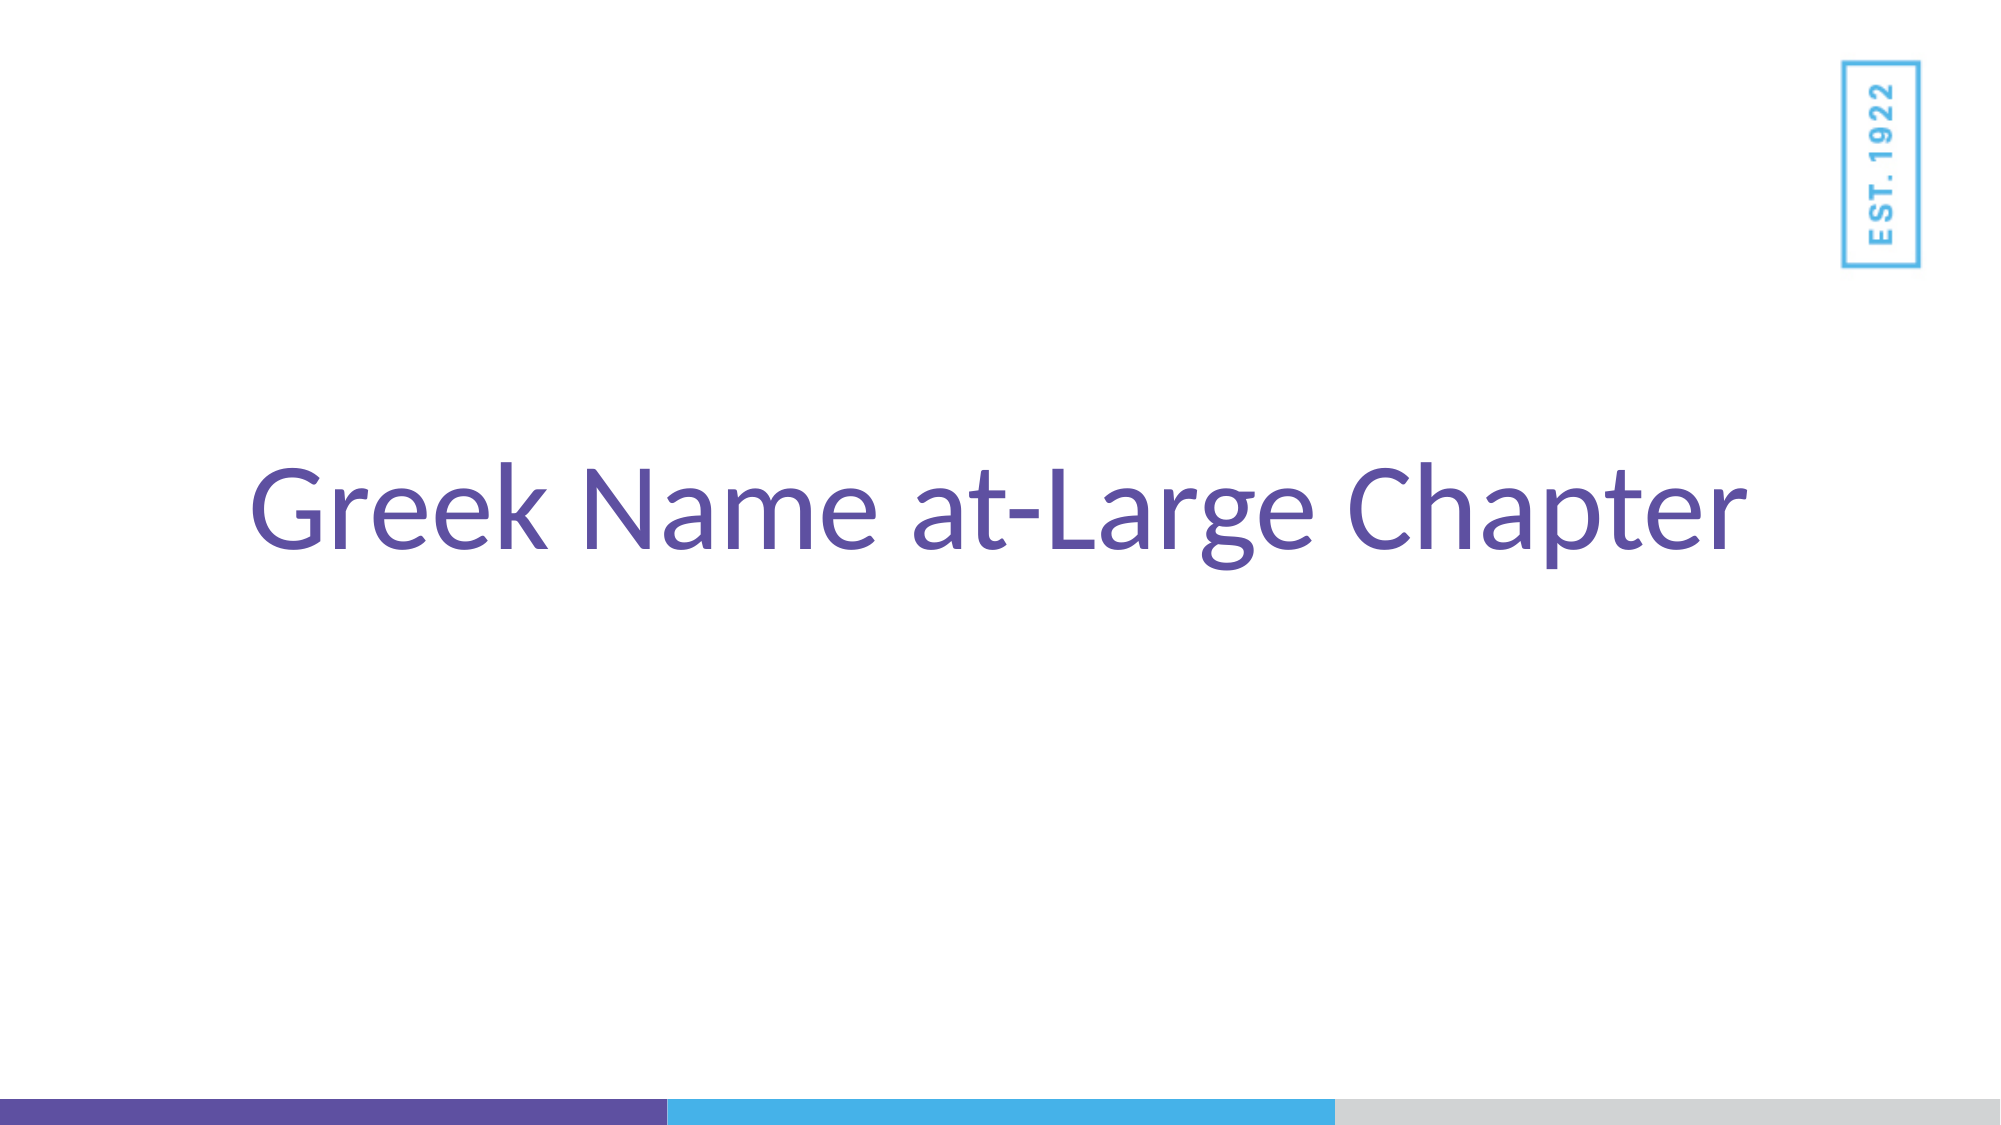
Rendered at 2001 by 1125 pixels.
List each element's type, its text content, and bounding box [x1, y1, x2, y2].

picture [1797, 23, 1963, 313]
title Greek Name at-Large Chapter [137, 417, 1863, 711]
